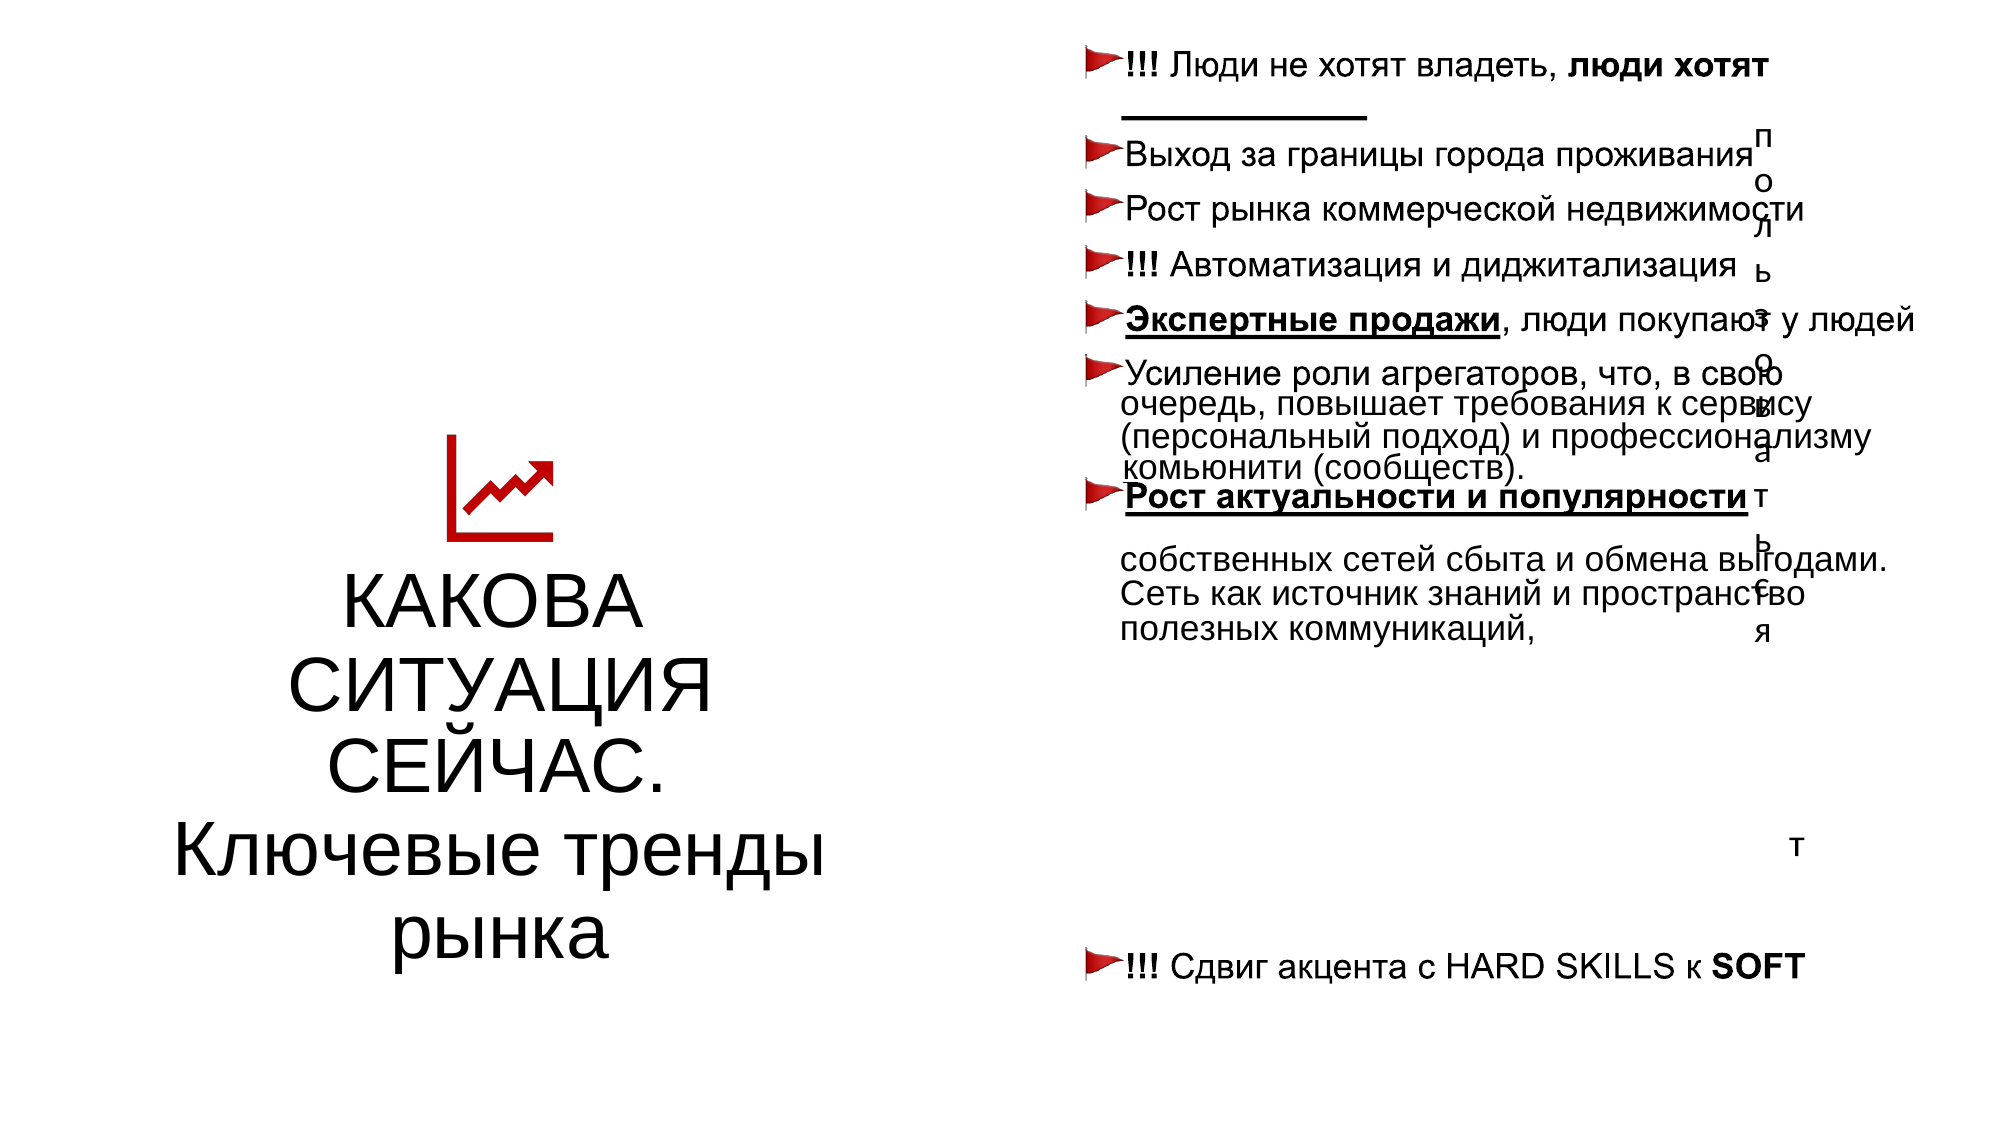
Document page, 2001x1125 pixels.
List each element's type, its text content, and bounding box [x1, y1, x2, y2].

text_box [1130, 50, 1135, 77]
text_box [1268, 312, 1287, 332]
text_box [1521, 365, 1540, 380]
text_box [1128, 511, 1274, 517]
text_box [1276, 201, 1292, 222]
text_box [1692, 312, 1708, 332]
text_box [1130, 481, 1148, 509]
text_box [1521, 952, 1545, 980]
text_box [1897, 304, 1914, 332]
text_box [1272, 256, 1291, 278]
text_box [1520, 488, 1541, 510]
text_box [1231, 201, 1254, 222]
picture [1083, 238, 1126, 281]
text_box [1526, 146, 1545, 168]
text_box [1446, 146, 1466, 168]
text_box [1169, 250, 1195, 278]
text_box [1581, 488, 1603, 509]
text_box [1711, 951, 1734, 980]
text_box [1486, 146, 1506, 168]
text_box [1371, 311, 1391, 339]
text_box [1243, 365, 1261, 380]
text_box [1372, 959, 1388, 979]
text_box [1658, 311, 1674, 332]
text_box [1139, 50, 1146, 77]
text_box [1402, 366, 1414, 380]
text_box [1634, 952, 1652, 979]
text_box [1130, 358, 1148, 380]
text_box [1376, 488, 1398, 510]
text_box [1466, 365, 1484, 380]
text_box [1194, 56, 1220, 78]
text_box [1391, 311, 1413, 333]
text_box [1216, 488, 1235, 510]
text_box [1672, 311, 1691, 340]
text_box [1224, 366, 1241, 380]
text_box [1383, 201, 1405, 222]
text_box [1145, 365, 1163, 380]
text_box [1619, 57, 1643, 83]
text_box [1229, 311, 1250, 339]
text_box [1521, 257, 1547, 278]
text_box [1188, 489, 1206, 509]
text_box [1543, 311, 1568, 333]
text_box [1520, 311, 1541, 332]
text_box [1298, 959, 1314, 980]
text_box [1381, 365, 1399, 380]
text_box [1576, 146, 1594, 168]
text_box [1167, 200, 1185, 222]
text_box [1317, 57, 1337, 78]
text_box [1417, 489, 1435, 509]
text_box [1289, 56, 1308, 78]
text_box [1191, 146, 1211, 168]
text_box [1688, 201, 1706, 222]
text_box [1626, 201, 1644, 222]
text_box [1164, 365, 1181, 380]
text_box [1556, 951, 1578, 980]
text_box [1854, 311, 1876, 337]
text_box [1467, 146, 1486, 168]
text_box [1354, 959, 1370, 979]
text_box [1360, 146, 1377, 167]
text_box [1568, 201, 1584, 221]
text_box [1566, 257, 1582, 277]
text_box [1122, 168, 1805, 224]
text_box [1150, 50, 1158, 77]
picture [1083, 347, 1126, 390]
text_box [1567, 57, 1589, 78]
text_box [1598, 365, 1616, 380]
text_box [1591, 56, 1620, 78]
text_box [1467, 488, 1487, 509]
text_box [1427, 200, 1445, 224]
text_box [1642, 256, 1658, 278]
text_box [1293, 365, 1311, 380]
text_box [1278, 511, 1564, 517]
text_box [1586, 200, 1605, 222]
picture [1083, 940, 1126, 983]
text_box [1312, 365, 1331, 380]
text_box [1718, 257, 1736, 278]
text_box [1380, 147, 1399, 168]
text_box [1083, 114, 1754, 168]
text_box [1398, 488, 1417, 510]
text_box [1500, 489, 1517, 509]
text_box [1619, 312, 1635, 332]
text_box [1257, 146, 1276, 168]
text_box [1168, 147, 1172, 167]
text_box [1147, 200, 1167, 222]
text_box [1271, 57, 1287, 77]
text_box [1580, 952, 1604, 980]
text_box [1737, 365, 1757, 380]
text_box [1270, 488, 1292, 517]
text_box [1557, 147, 1573, 167]
text_box [1402, 257, 1421, 278]
text_box [1454, 56, 1473, 78]
text_box [1388, 958, 1407, 980]
text_box [1169, 50, 1192, 78]
text_box [1333, 365, 1350, 380]
text_box [1615, 952, 1632, 979]
text_box [1184, 201, 1201, 221]
text_box [1333, 958, 1352, 980]
text_box [1256, 959, 1268, 979]
text_box [1411, 311, 1435, 337]
text_box [1500, 365, 1520, 380]
text_box комьюнити(сообществ). [1085, 456, 1536, 487]
text_box [1605, 952, 1610, 979]
text_box [1653, 951, 1675, 980]
text_box [1209, 146, 1231, 168]
text_box [1384, 257, 1402, 278]
text_box [1502, 201, 1518, 222]
text_box [1734, 146, 1753, 167]
text_box [1786, 201, 1804, 222]
text_box [1626, 488, 1646, 516]
text_box [1469, 952, 1496, 980]
text_box [1208, 311, 1228, 333]
text_box [1727, 488, 1746, 509]
text_box [1291, 488, 1310, 510]
text_box [1503, 326, 1509, 337]
text_box [1308, 257, 1326, 278]
text_box [1150, 146, 1167, 167]
text_box [1237, 488, 1255, 509]
text_box [1735, 951, 1762, 980]
text_box [1150, 250, 1158, 277]
text_box [1673, 57, 1695, 78]
text_box [1708, 489, 1726, 509]
text_box [1310, 488, 1332, 509]
text_box [1713, 57, 1731, 77]
text_box [1755, 312, 1771, 332]
text_box [1319, 146, 1339, 168]
text_box [1830, 311, 1856, 333]
text_box [1483, 257, 1501, 278]
text_box [1354, 57, 1371, 77]
text_box [1589, 311, 1607, 332]
text_box [1637, 311, 1656, 333]
text_box [1484, 366, 1501, 380]
text_box [1662, 201, 1688, 222]
text_box [1699, 257, 1717, 278]
text_box [1516, 200, 1536, 222]
text_box [1139, 250, 1146, 277]
text_box [1789, 837, 1805, 857]
text_box [1249, 312, 1267, 332]
text_box [1501, 257, 1523, 283]
text_box [1341, 147, 1357, 167]
text_box [1185, 365, 1202, 380]
text_box [1253, 489, 1271, 509]
text_box [1658, 146, 1676, 167]
text_box КАКОВА СИТУАЦИЯ СЕЙЧАС. Ключевые тренды рынка [172, 550, 849, 975]
text_box [1582, 256, 1601, 278]
text_box [1433, 257, 1451, 278]
text_box [1495, 56, 1514, 78]
picture [1083, 182, 1126, 225]
text_box [1301, 146, 1319, 168]
text_box [1148, 488, 1169, 510]
text_box [1540, 365, 1560, 380]
text_box [1780, 311, 1800, 340]
text_box [1537, 201, 1555, 222]
text_box [1601, 257, 1621, 278]
text_box [1710, 311, 1729, 333]
text_box [1658, 256, 1678, 278]
text_box [1483, 200, 1502, 222]
text_box [1480, 311, 1500, 332]
text_box [1463, 200, 1483, 222]
text_box [1277, 958, 1297, 980]
text_box [1566, 311, 1588, 337]
text_box [1436, 488, 1455, 509]
text_box [1417, 57, 1435, 78]
text_box [1433, 57, 1453, 78]
text_box [1764, 952, 1783, 979]
text_box [1130, 304, 1150, 333]
text_box [1335, 56, 1355, 78]
text_box [1645, 201, 1663, 222]
text_box [1240, 57, 1258, 78]
text_box [1447, 952, 1469, 979]
text_box [1217, 959, 1235, 980]
text_box [1731, 200, 1751, 222]
text_box пользоваться [1751, 57, 1769, 77]
text_box [1358, 201, 1380, 222]
text_box [1168, 311, 1187, 333]
text_box [1612, 146, 1638, 167]
text_box [1352, 365, 1370, 380]
picture [1083, 38, 1126, 81]
text_box [1323, 201, 1338, 222]
text_box [1594, 146, 1614, 168]
text_box [1150, 952, 1158, 979]
text_box очередь, повышает требования к сервису (персональный подход) и профессионализму [1120, 380, 1872, 457]
text_box [1687, 959, 1703, 980]
text_box [1262, 365, 1282, 380]
text_box [1212, 257, 1228, 277]
text_box [1496, 952, 1521, 980]
picture [1083, 293, 1126, 336]
text_box [1326, 256, 1343, 278]
text_box [1638, 146, 1656, 167]
text_box [1680, 257, 1698, 282]
text_box [1668, 488, 1689, 510]
picture [424, 412, 576, 564]
text_box [1418, 958, 1436, 980]
text_box [1257, 201, 1274, 221]
text_box [1434, 365, 1453, 380]
text_box [1569, 511, 1749, 517]
text_box [1390, 57, 1406, 77]
text_box [1415, 365, 1433, 380]
text_box [1643, 57, 1663, 78]
text_box [1356, 489, 1375, 509]
text_box [1648, 489, 1666, 509]
text_box [1445, 201, 1462, 222]
text_box [1236, 959, 1253, 980]
text_box собственных сетей сбыта и обмена выгодами. Сеть как источник знаний и пространство полезных коммуникаций, [1120, 536, 1898, 649]
text_box [1130, 250, 1135, 277]
text_box [1603, 201, 1625, 224]
text_box [1504, 146, 1526, 168]
text_box [1240, 146, 1257, 168]
text_box [1550, 72, 1556, 83]
text_box [1693, 56, 1715, 78]
text_box [1784, 952, 1806, 979]
text_box [1623, 257, 1641, 278]
text_box [1318, 311, 1338, 333]
text_box [1730, 57, 1751, 78]
text_box [1689, 488, 1709, 510]
text_box [1370, 57, 1389, 78]
text_box [1189, 312, 1206, 332]
text_box [1400, 146, 1423, 167]
text_box [1435, 311, 1454, 333]
text_box [1751, 200, 1770, 222]
text_box [1291, 257, 1307, 277]
text_box [1169, 488, 1189, 510]
picture [1083, 128, 1126, 171]
text_box [1083, 224, 1916, 398]
text_box [1769, 201, 1785, 221]
text_box [1633, 365, 1652, 380]
text_box [1195, 257, 1212, 278]
text_box [1676, 146, 1695, 168]
text_box [1876, 311, 1895, 333]
text_box [1289, 311, 1317, 332]
picture [1083, 470, 1126, 513]
text_box [1364, 257, 1383, 282]
text_box [1716, 146, 1734, 167]
text_box [1130, 194, 1148, 222]
text_box [1720, 365, 1737, 380]
text_box [1406, 200, 1425, 222]
text_box [1513, 57, 1530, 77]
text_box [1455, 366, 1467, 380]
text_box [1334, 488, 1355, 509]
text_box [1203, 365, 1223, 380]
text_box [1248, 257, 1270, 278]
text_box [1460, 257, 1482, 283]
text_box [1337, 200, 1357, 222]
text_box [1453, 311, 1480, 332]
text_box [1130, 952, 1135, 979]
text_box [1292, 200, 1311, 222]
text_box [1212, 200, 1230, 224]
text_box [1561, 365, 1578, 380]
text_box [1151, 311, 1169, 332]
text_box [1673, 365, 1691, 380]
text_box [1540, 194, 1553, 201]
text_box [1708, 201, 1730, 222]
text_box [1288, 147, 1300, 167]
text_box [1315, 959, 1333, 984]
text_box [1547, 257, 1565, 278]
text_box [1730, 311, 1756, 333]
text_box [1343, 256, 1362, 278]
text_box [1701, 365, 1719, 380]
text_box [1139, 952, 1146, 979]
text_box [1530, 57, 1548, 78]
text_box [1808, 311, 1828, 332]
text_box [1170, 951, 1195, 980]
text_box [1173, 146, 1193, 167]
text_box [1218, 57, 1240, 83]
text_box [1436, 147, 1448, 167]
text_box [1617, 366, 1633, 380]
text_box [1350, 312, 1367, 332]
text_box [1758, 365, 1783, 380]
text_box [1130, 139, 1148, 167]
text_box [1543, 489, 1560, 509]
text_box [1697, 147, 1713, 167]
text_box [1473, 57, 1495, 83]
text_box [1227, 256, 1247, 278]
text_box [1194, 959, 1216, 985]
text_box [1603, 488, 1624, 509]
text_box [1561, 488, 1583, 517]
